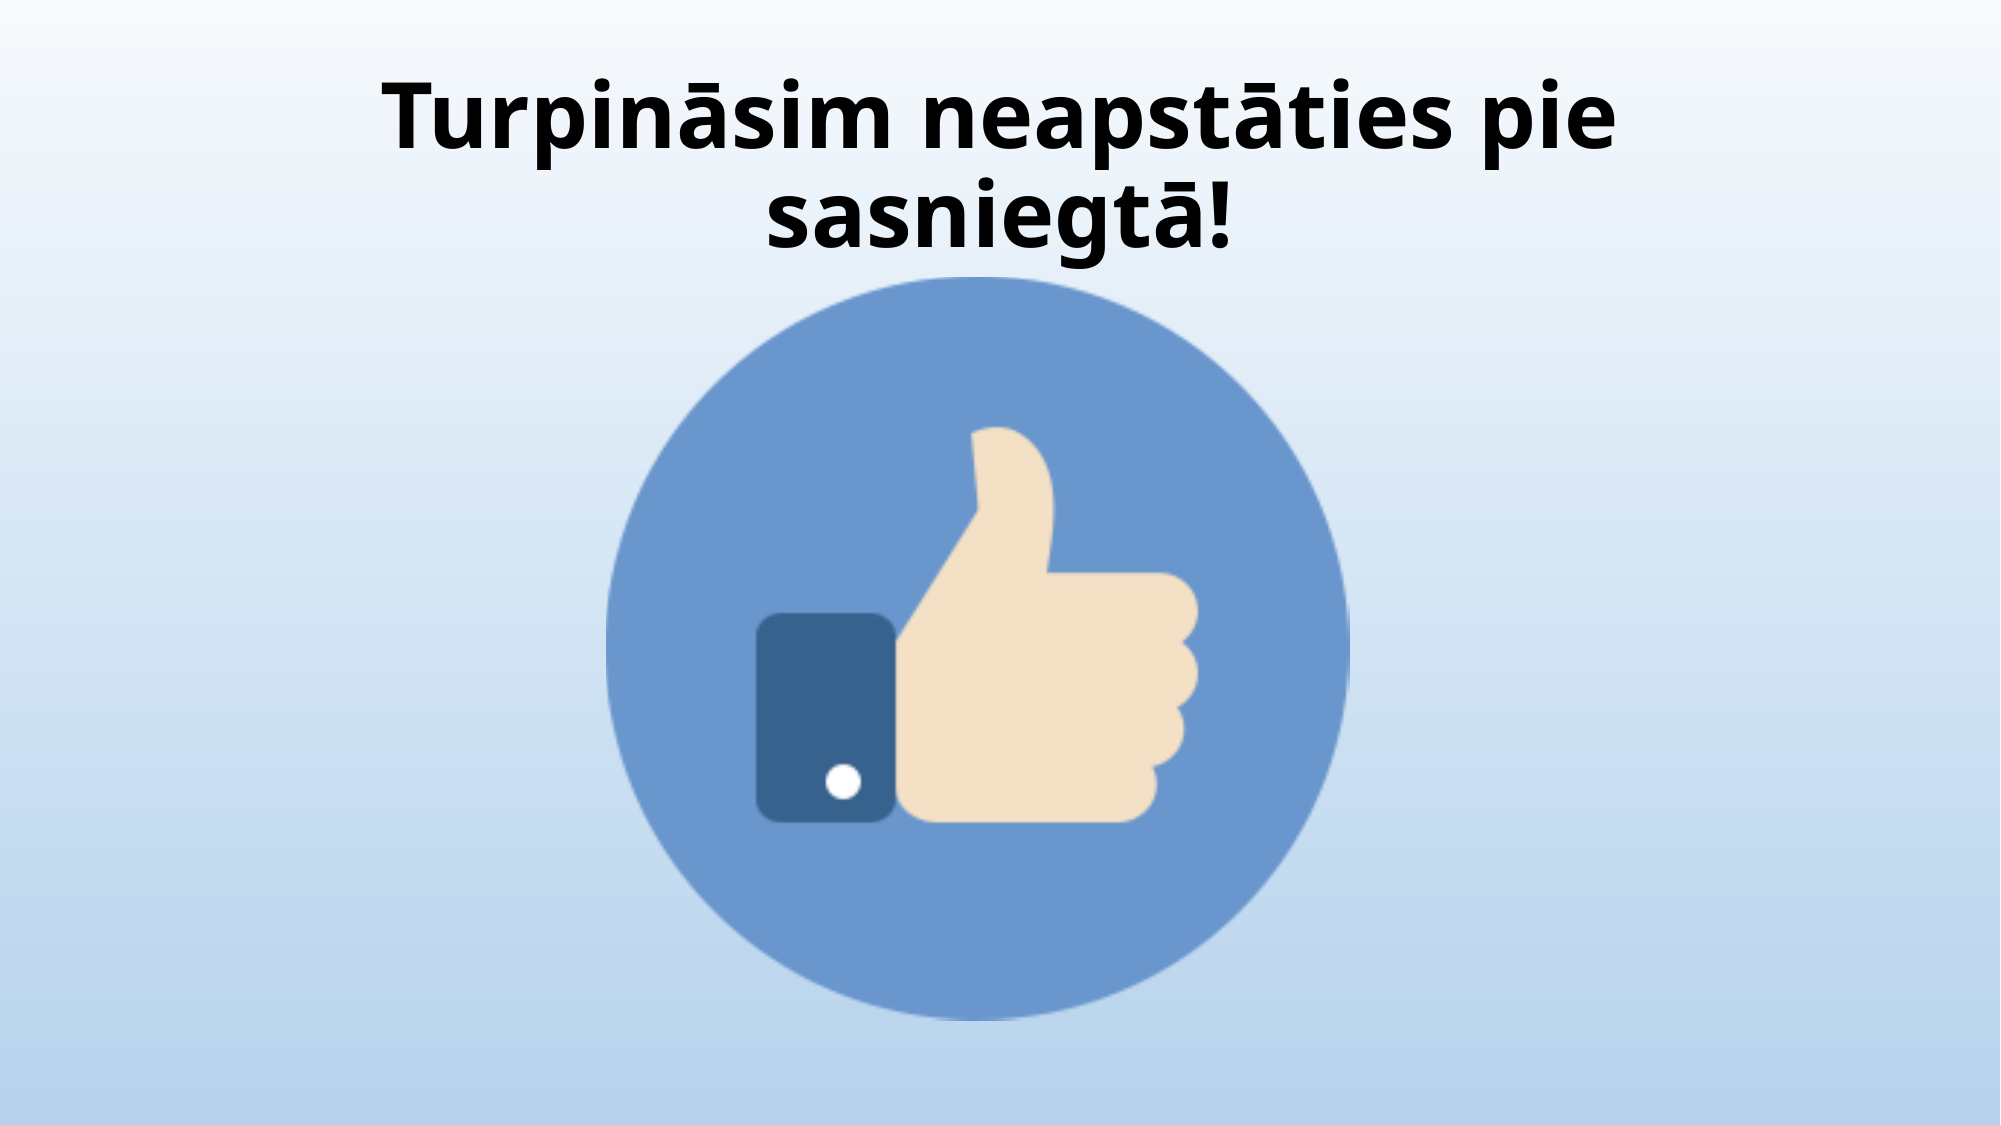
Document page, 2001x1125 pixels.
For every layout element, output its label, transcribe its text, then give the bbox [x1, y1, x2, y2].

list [606, 277, 1350, 1021]
title Turpināsim neapstāties pie sasniegtā! [137, 59, 1863, 278]
